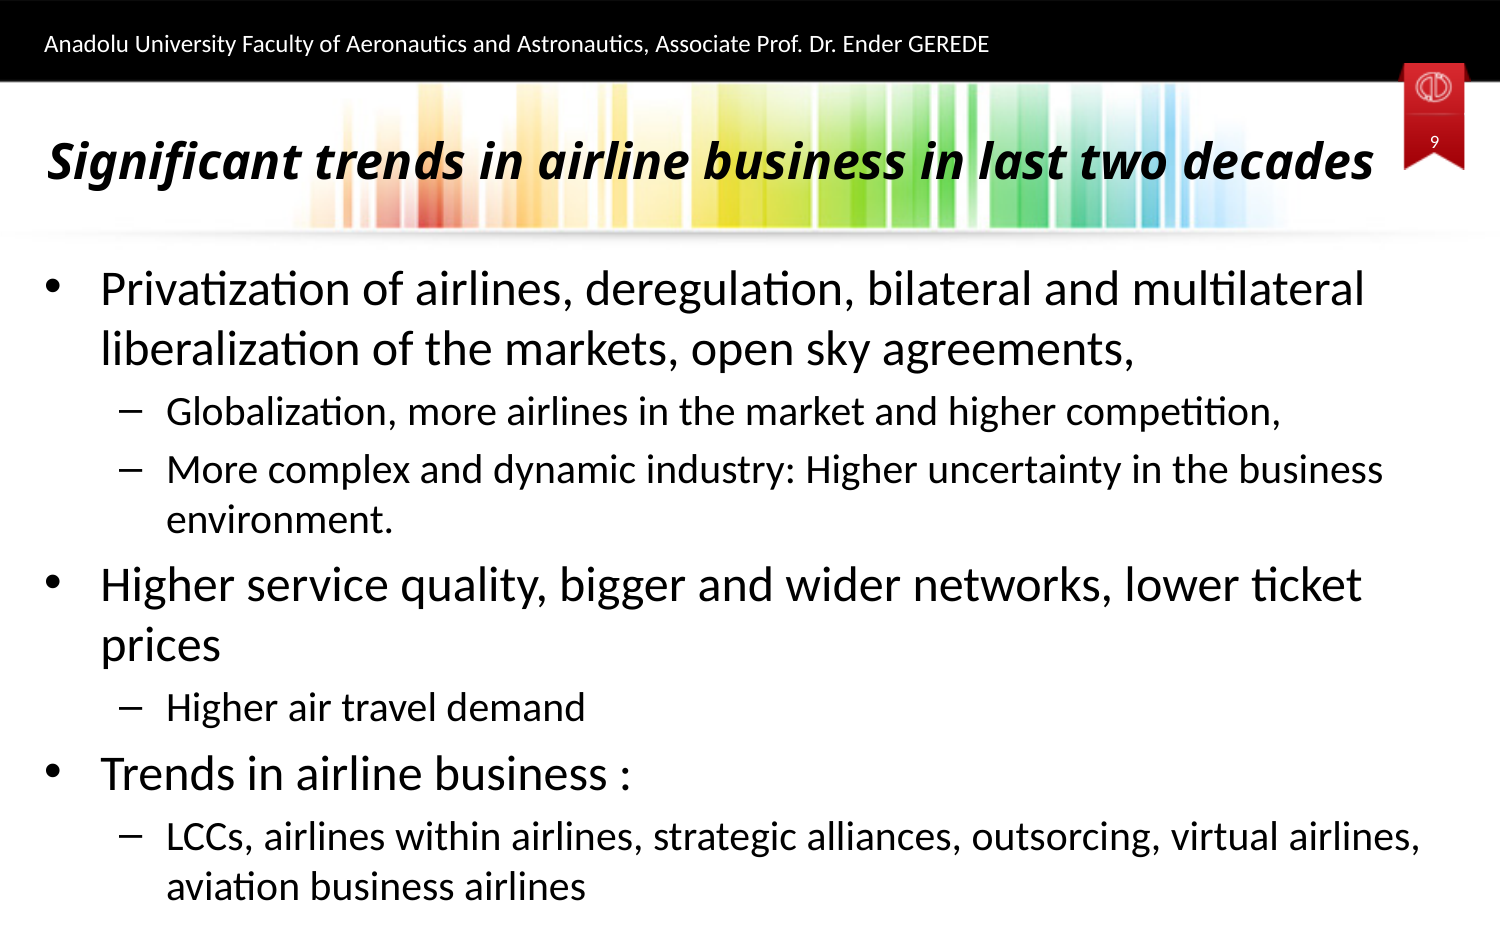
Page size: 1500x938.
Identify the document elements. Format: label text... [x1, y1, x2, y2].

slide_number 9 [1399, 122, 1471, 148]
list Privatization of airlines, deregulation, bilateral and multilateral liberalization of the markets, open sky agreements, Globalization, more airlines in the market and higher competition, More complex and dynamic industry: Higher uncertainty in the business environment. Higher service quality, bigger and wider networks, lower ticket prices Higher air travel demand Trends in airline business : LCCs, airlines within airlines, strategic alliances, outsorcing, virtual airlines, aviation business airlines [29, 247, 1471, 906]
picture [0, 0, 1500, 938]
list Anadolu University Faculty of Aeronautics and Astronautics, Associate Prof. Dr. Ender GEREDE [29, 19, 1010, 68]
title Significant trends in airline business in last two decades [24, 122, 1412, 193]
